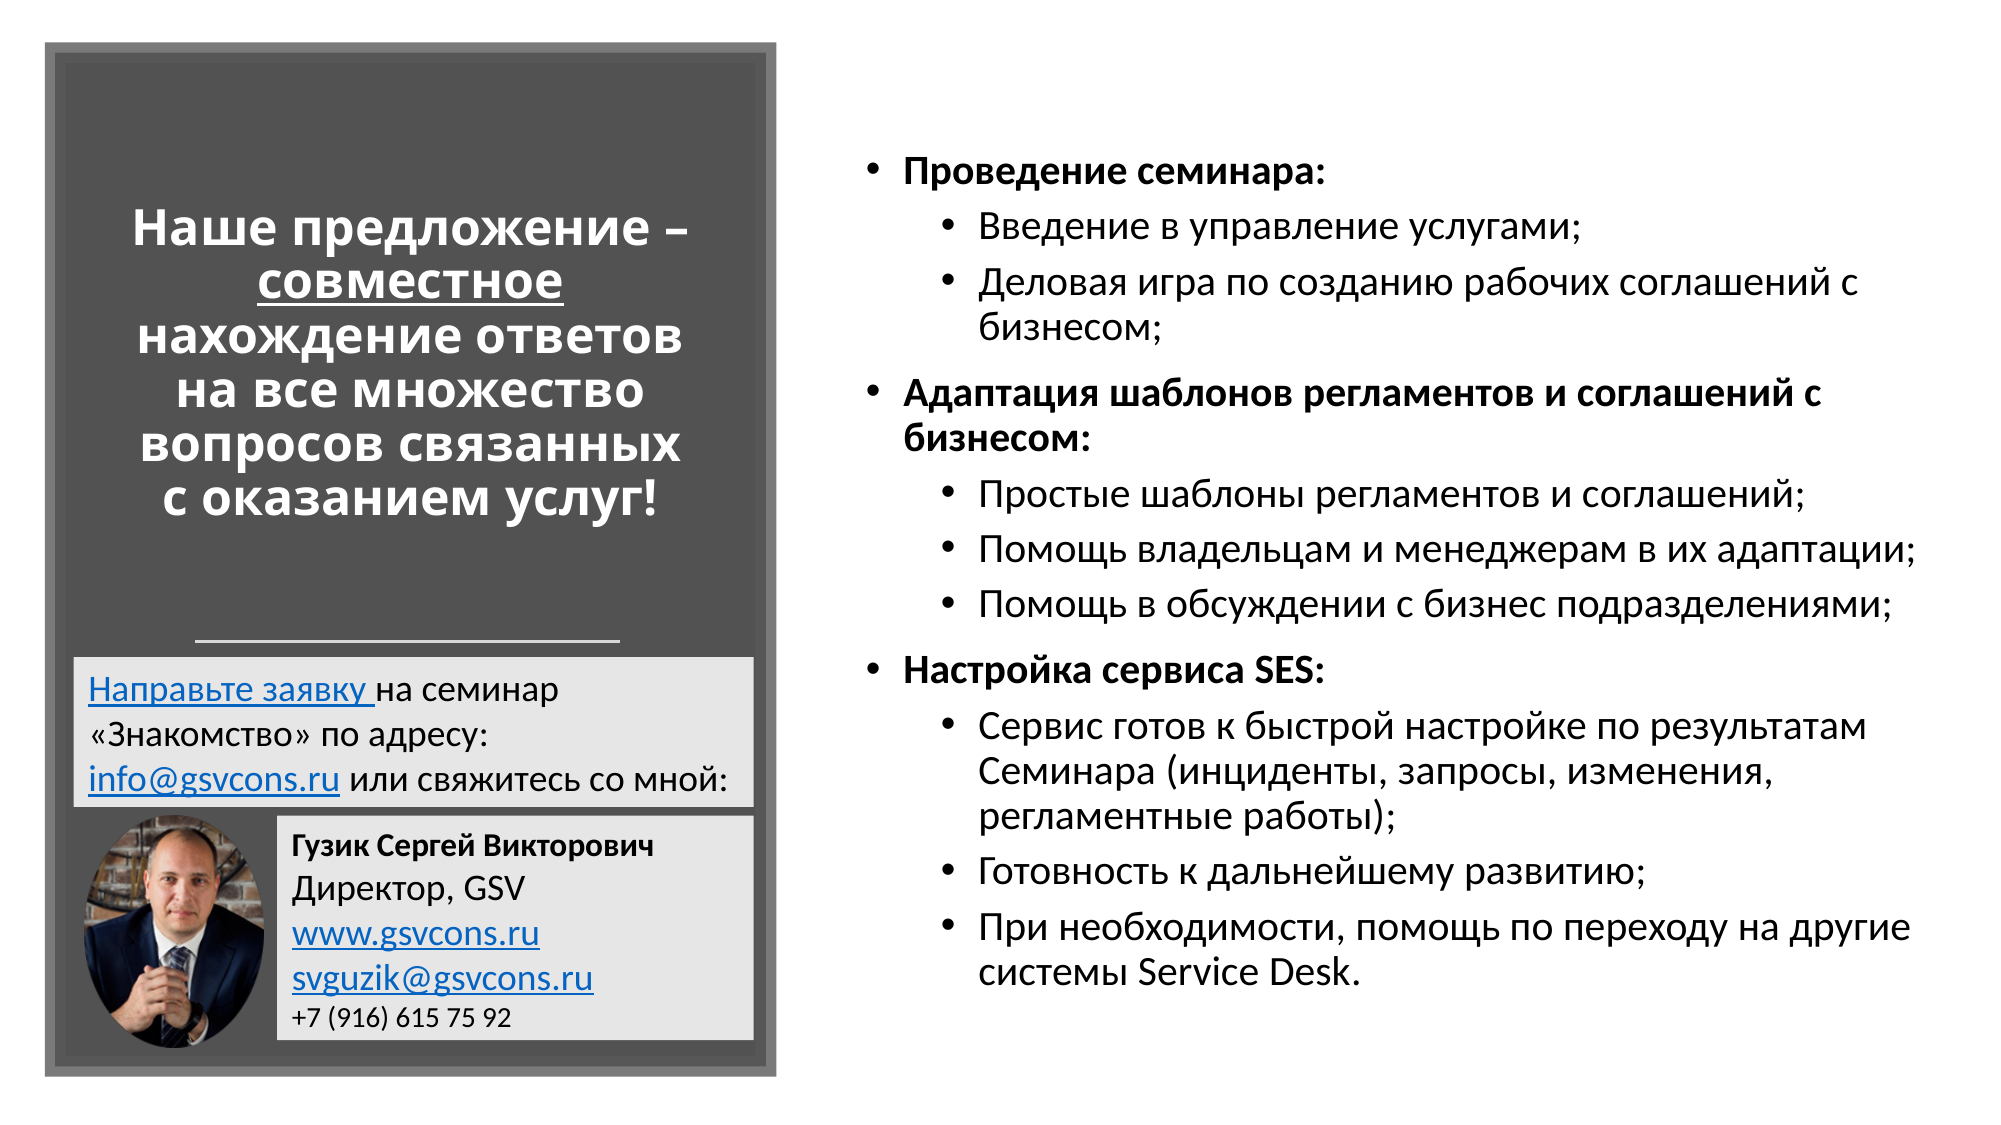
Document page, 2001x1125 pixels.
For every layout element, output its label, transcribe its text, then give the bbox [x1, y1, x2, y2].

text_box Направьте заявку на семинар «Знакомство» по адресу: info@gsvcons.ru или свяжитесь со мной: [73, 657, 754, 807]
picture [84, 815, 264, 1048]
text_box Гузик Сергей Викторович Директор, GSV www.gsvcons.ru svguzik@gsvcons.ru +7 (916) 615 75 92 [277, 815, 754, 1041]
list Проведение семинара: Введение в управление услугами; Деловая игра по созданию рабочих соглашений с бизнесом; Адаптация шаблонов регламентов и соглашений с бизнесом: Простые шаблоны регламентов и соглашений; Помощь владельцам и менеджерам в их адаптации; Помощь в обсуждении с бизнес подразделениями; Настройка сервиса SES: Сервис готов к быстрой настройке по результатам Семинара (инциденты, запросы, изменения, регламентные работы); Готовность к дальнейшему развитию; При необходимости, помощь по переходу на другие системы Service Desk. [850, 76, 1945, 1067]
title Наше предложение – совместное нахождение ответов на все множество вопросов связанных с оказанием услуг! [110, 104, 711, 624]
text_box [54, 52, 767, 1067]
